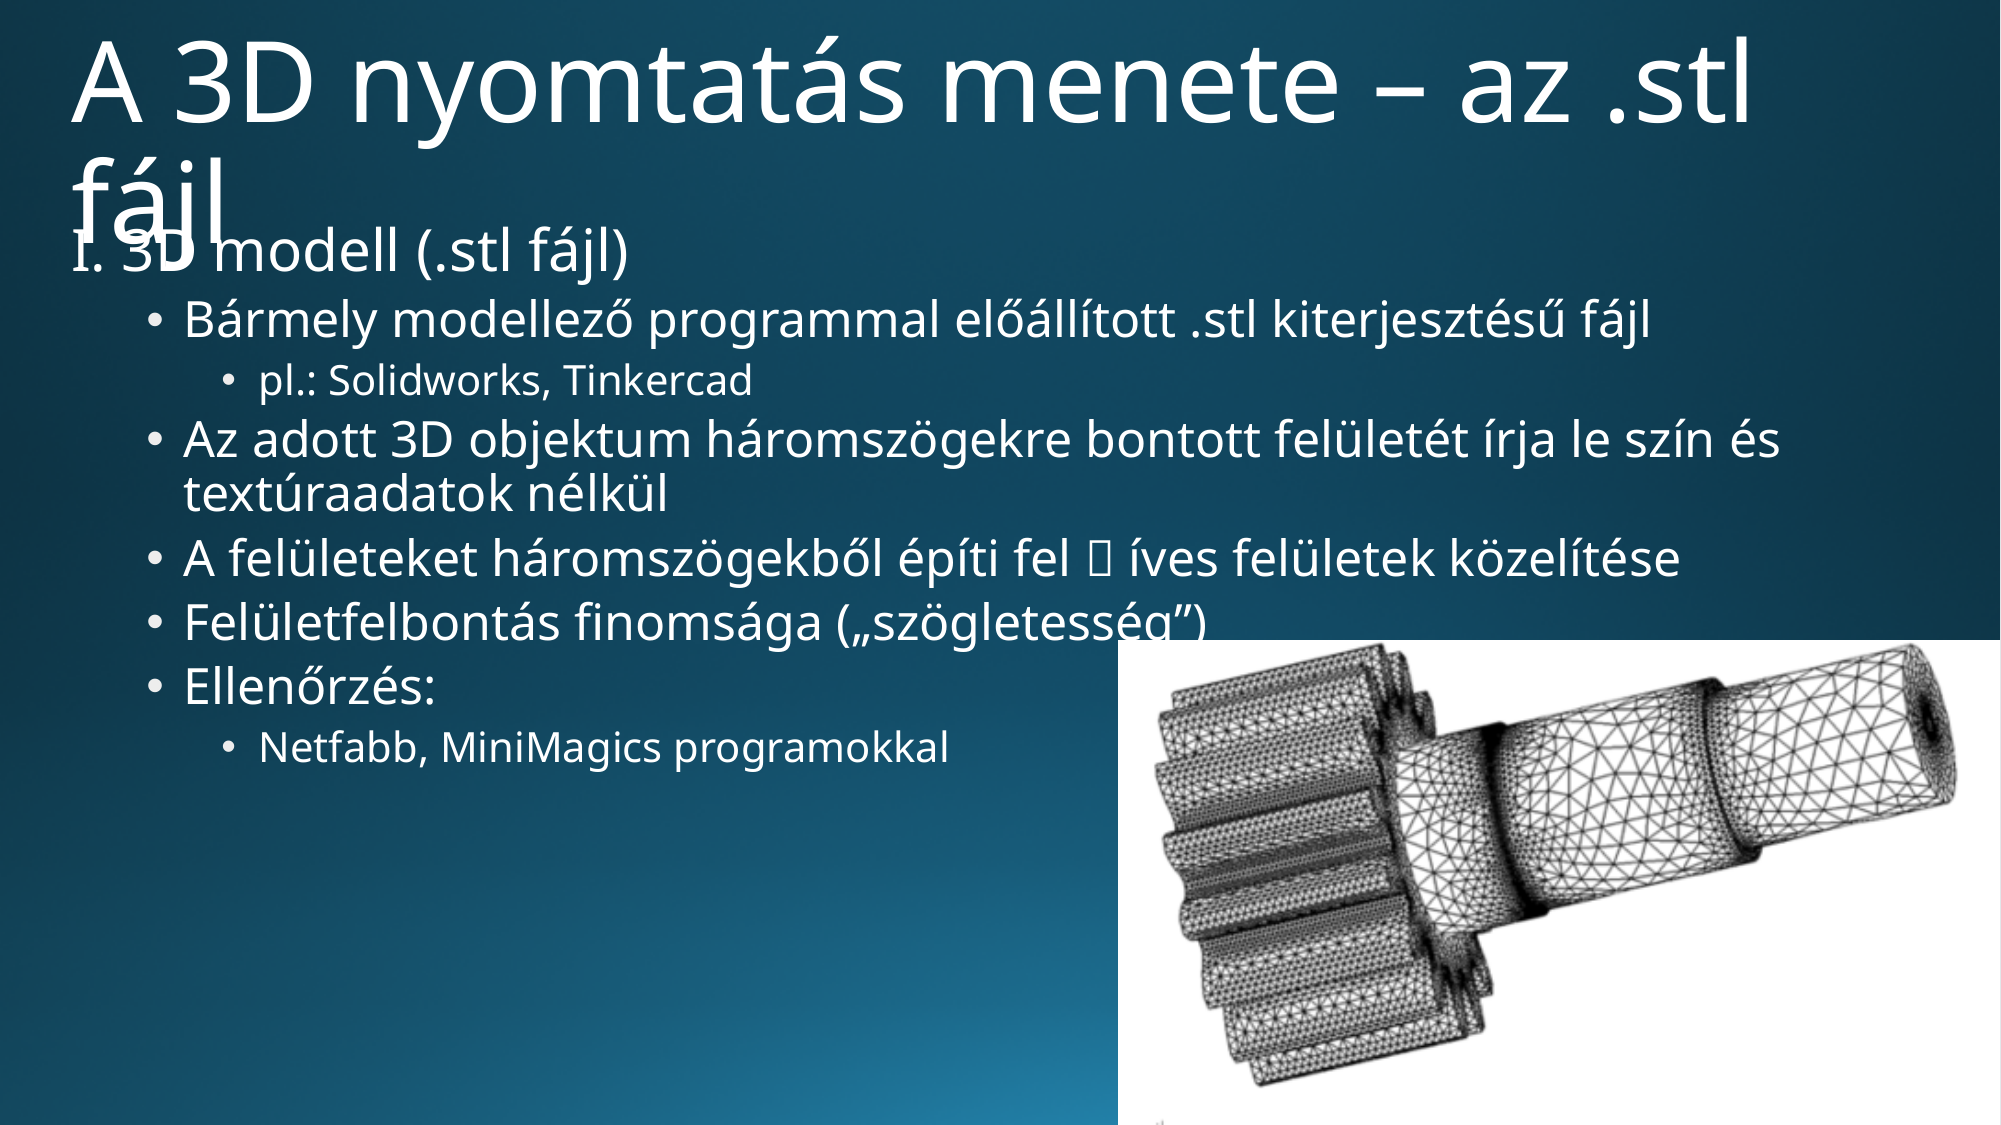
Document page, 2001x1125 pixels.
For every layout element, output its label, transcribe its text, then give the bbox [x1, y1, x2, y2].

title A 3D nyomtatás menete – az .stl fájl [56, 22, 1935, 214]
picture [0, 0, 2001, 1125]
list I. 3D modell (.stl fájl) Bármely modellező programmal előállított .stl kiterjesztésű fájl pl.: Solidworks, Tinkercad Az adott 3D objektum háromszögekre bontott felületét írja le szín és textúraadatok nélkül A felületeket háromszögekből építi fel  íves felületek közelítése Felületfelbontás finomsága („szögletesség”) Ellenőrzés: Netfabb, MiniMagics programokkal [56, 214, 1935, 974]
